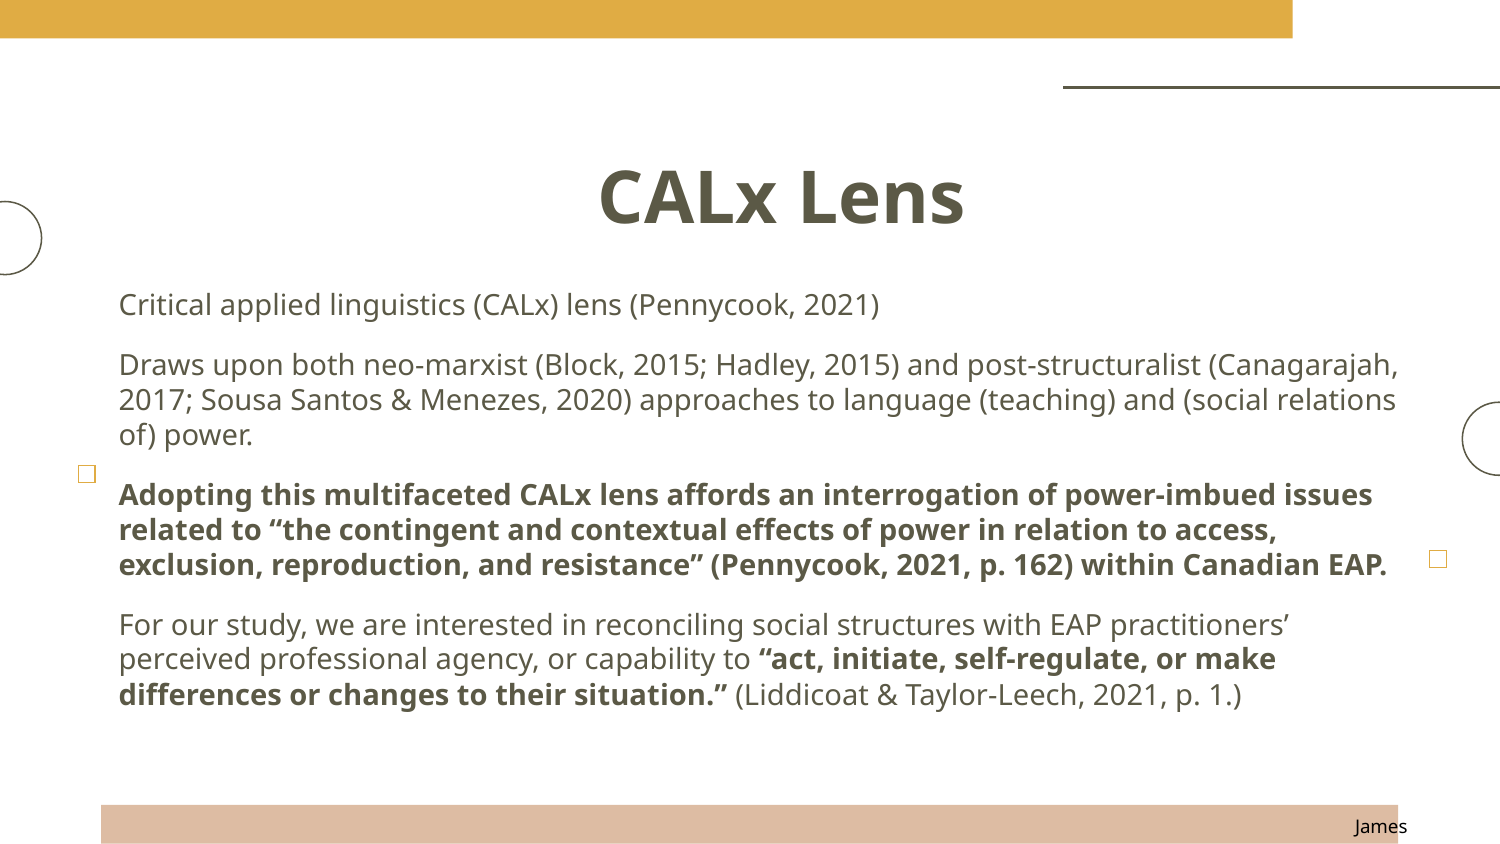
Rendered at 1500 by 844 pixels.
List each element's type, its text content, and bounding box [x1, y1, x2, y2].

list Critical applied linguistics (CALx) lens (Pennycook, 2021) Draws upon both neo-marxist (Block, 2015; Hadley, 2015) and post-structuralist (Canagarajah, 2017; Sousa Santos & Menezes, 2020) approaches to language (teaching) and (social relations of) power. Adopting this multifaceted CALx lens affords an interrogation of power-imbued issues related to “the contingent and contextual effects of power in relation to access, exclusion, reproduction, and resistance” (Pennycook, 2021, p. 162) within Canadian EAP. For our study, we are interested in reconciling social structures with EAP practitioners’ perceived professional agency, or capability to “act, initiate, self-regulate, or make differences or changes to their situation.” (Liddicoat & Taylor-Leech, 2021, p. 1.) [103, 271, 1418, 708]
title CALx Lens [406, 135, 1164, 250]
text_box James [1339, 803, 1487, 844]
